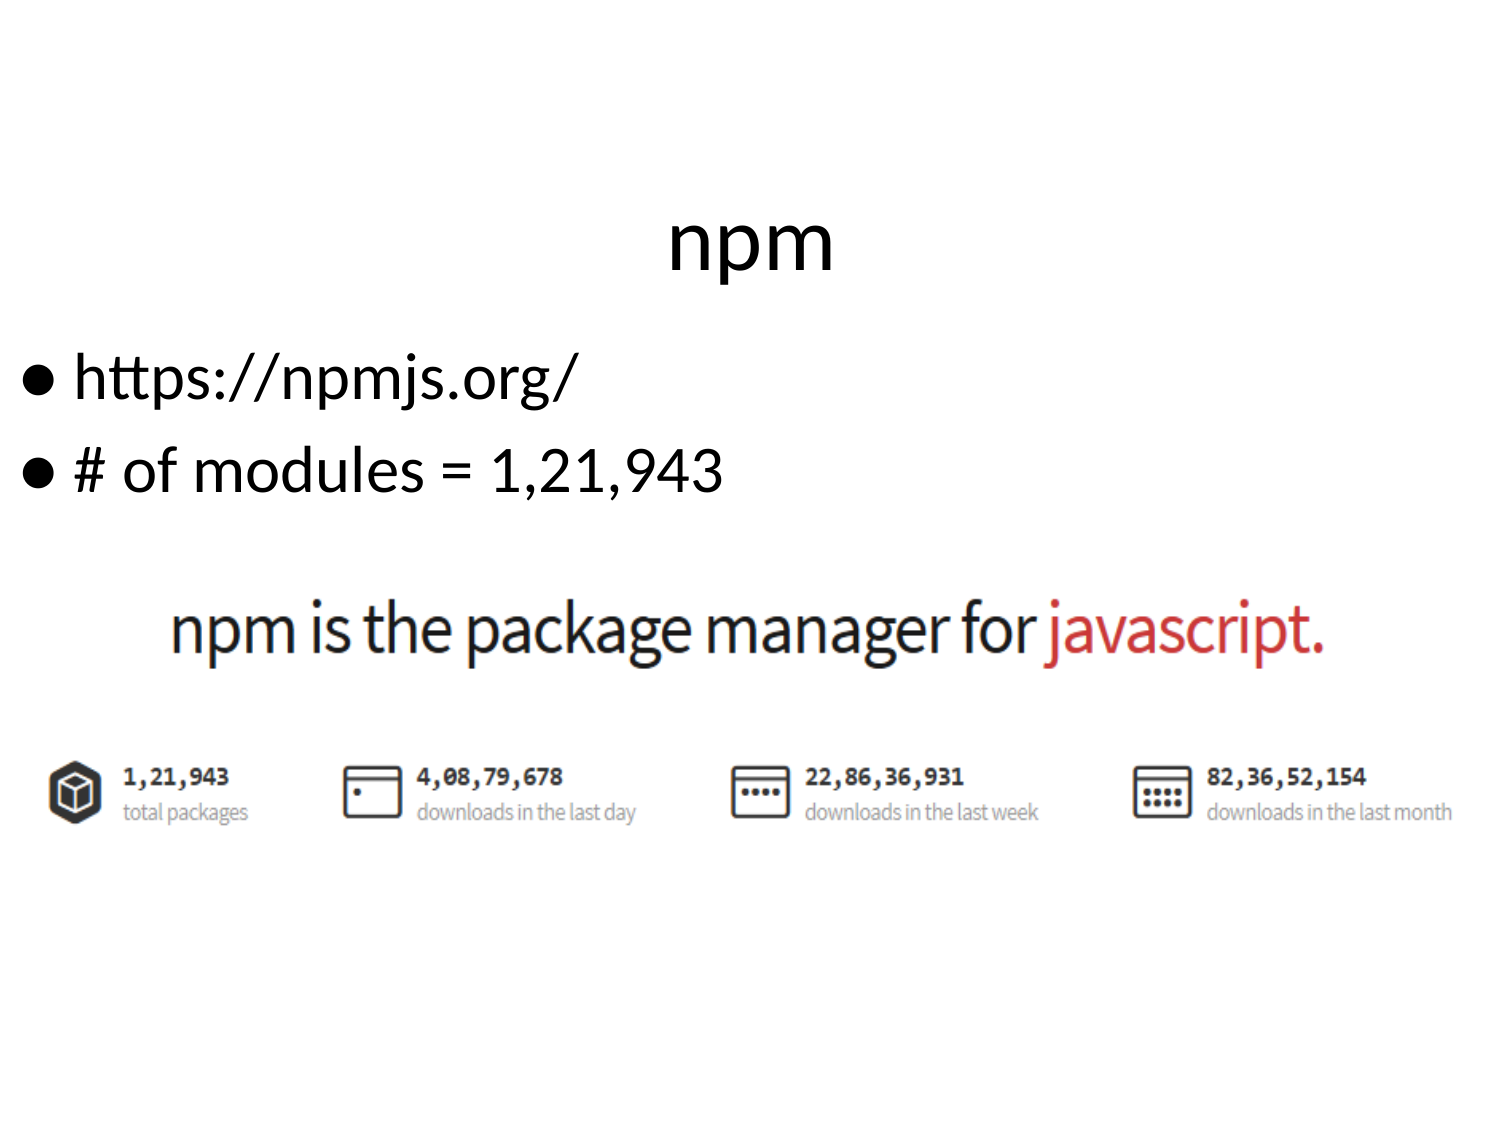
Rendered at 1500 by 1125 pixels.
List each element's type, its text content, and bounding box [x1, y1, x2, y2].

title npm [3, 162, 1500, 305]
list ● https://npmjs.org/ ● # of modules = 1,21,943 [3, 324, 1500, 763]
picture [18, 543, 1488, 901]
